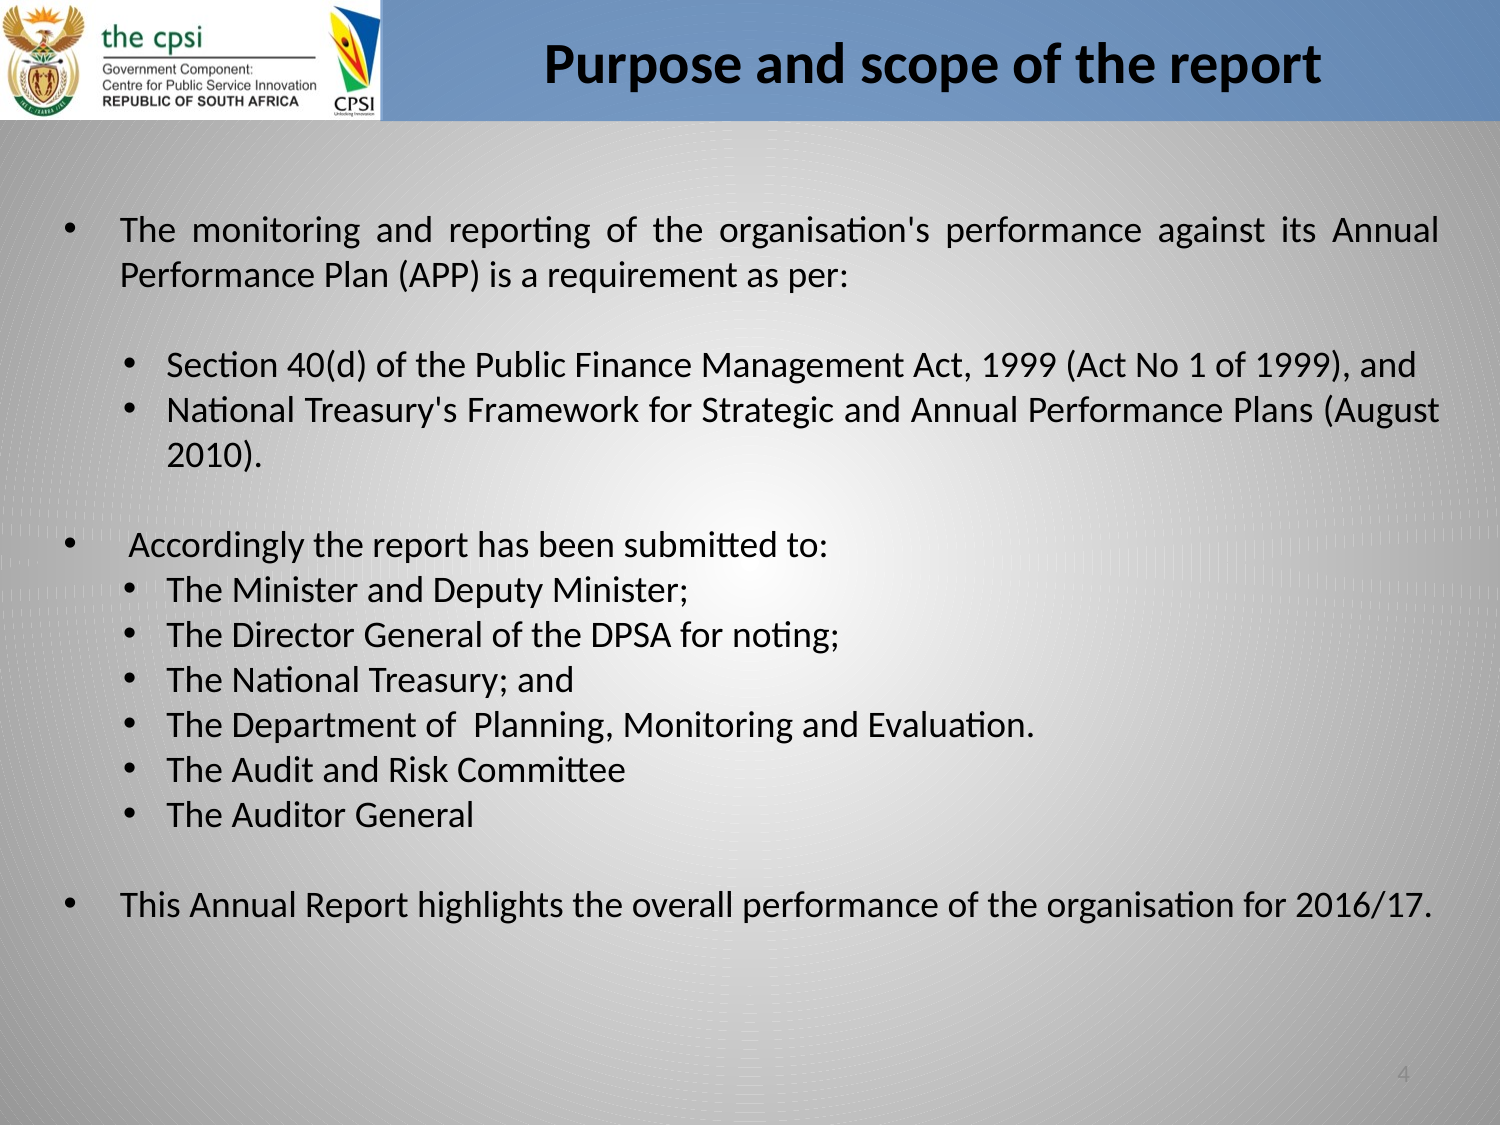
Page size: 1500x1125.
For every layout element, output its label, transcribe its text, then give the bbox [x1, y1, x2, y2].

list The monitoring and reporting of the organisation's performance against its Annual Performance Plan (APP) is a requirement as per: Section 40(d) of the Public Finance Management Act, 1999 (Act No 1 of 1999), and National Treasury's Framework for Strategic and Annual Performance Plans (August 2010). Accordingly the report has been submitted to: The Minister and Deputy Minister; The Director General of the DPSA for noting; The National Treasury; and The Department of Planning, Monitoring and Evaluation. The Audit and Risk Committee The Auditor General This Annual Report highlights the overall performance of the organisation for 2016/17. [48, 152, 1457, 1085]
title Purpose and scope of the report [380, 0, 1500, 122]
slide_number 4 [1074, 1042, 1425, 1103]
picture [0, 0, 380, 120]
